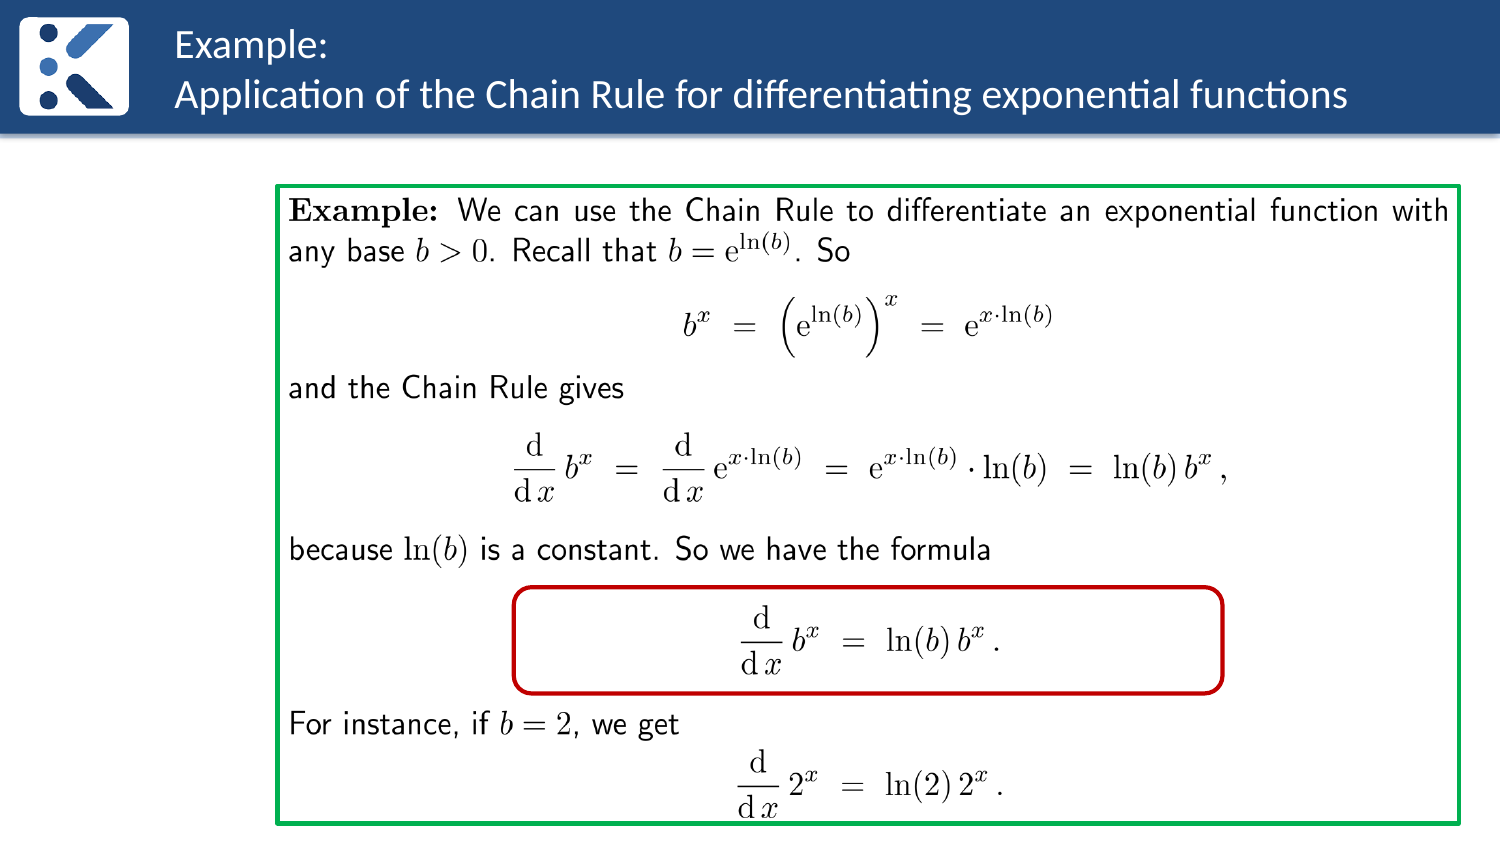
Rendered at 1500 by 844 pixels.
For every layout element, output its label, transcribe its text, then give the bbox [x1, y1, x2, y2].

text_box [275, 184, 1461, 826]
title Example: Application of the Chain Rule for differentiating exponential functions [159, 8, 1483, 126]
picture [288, 197, 1448, 819]
picture [27, 18, 122, 115]
